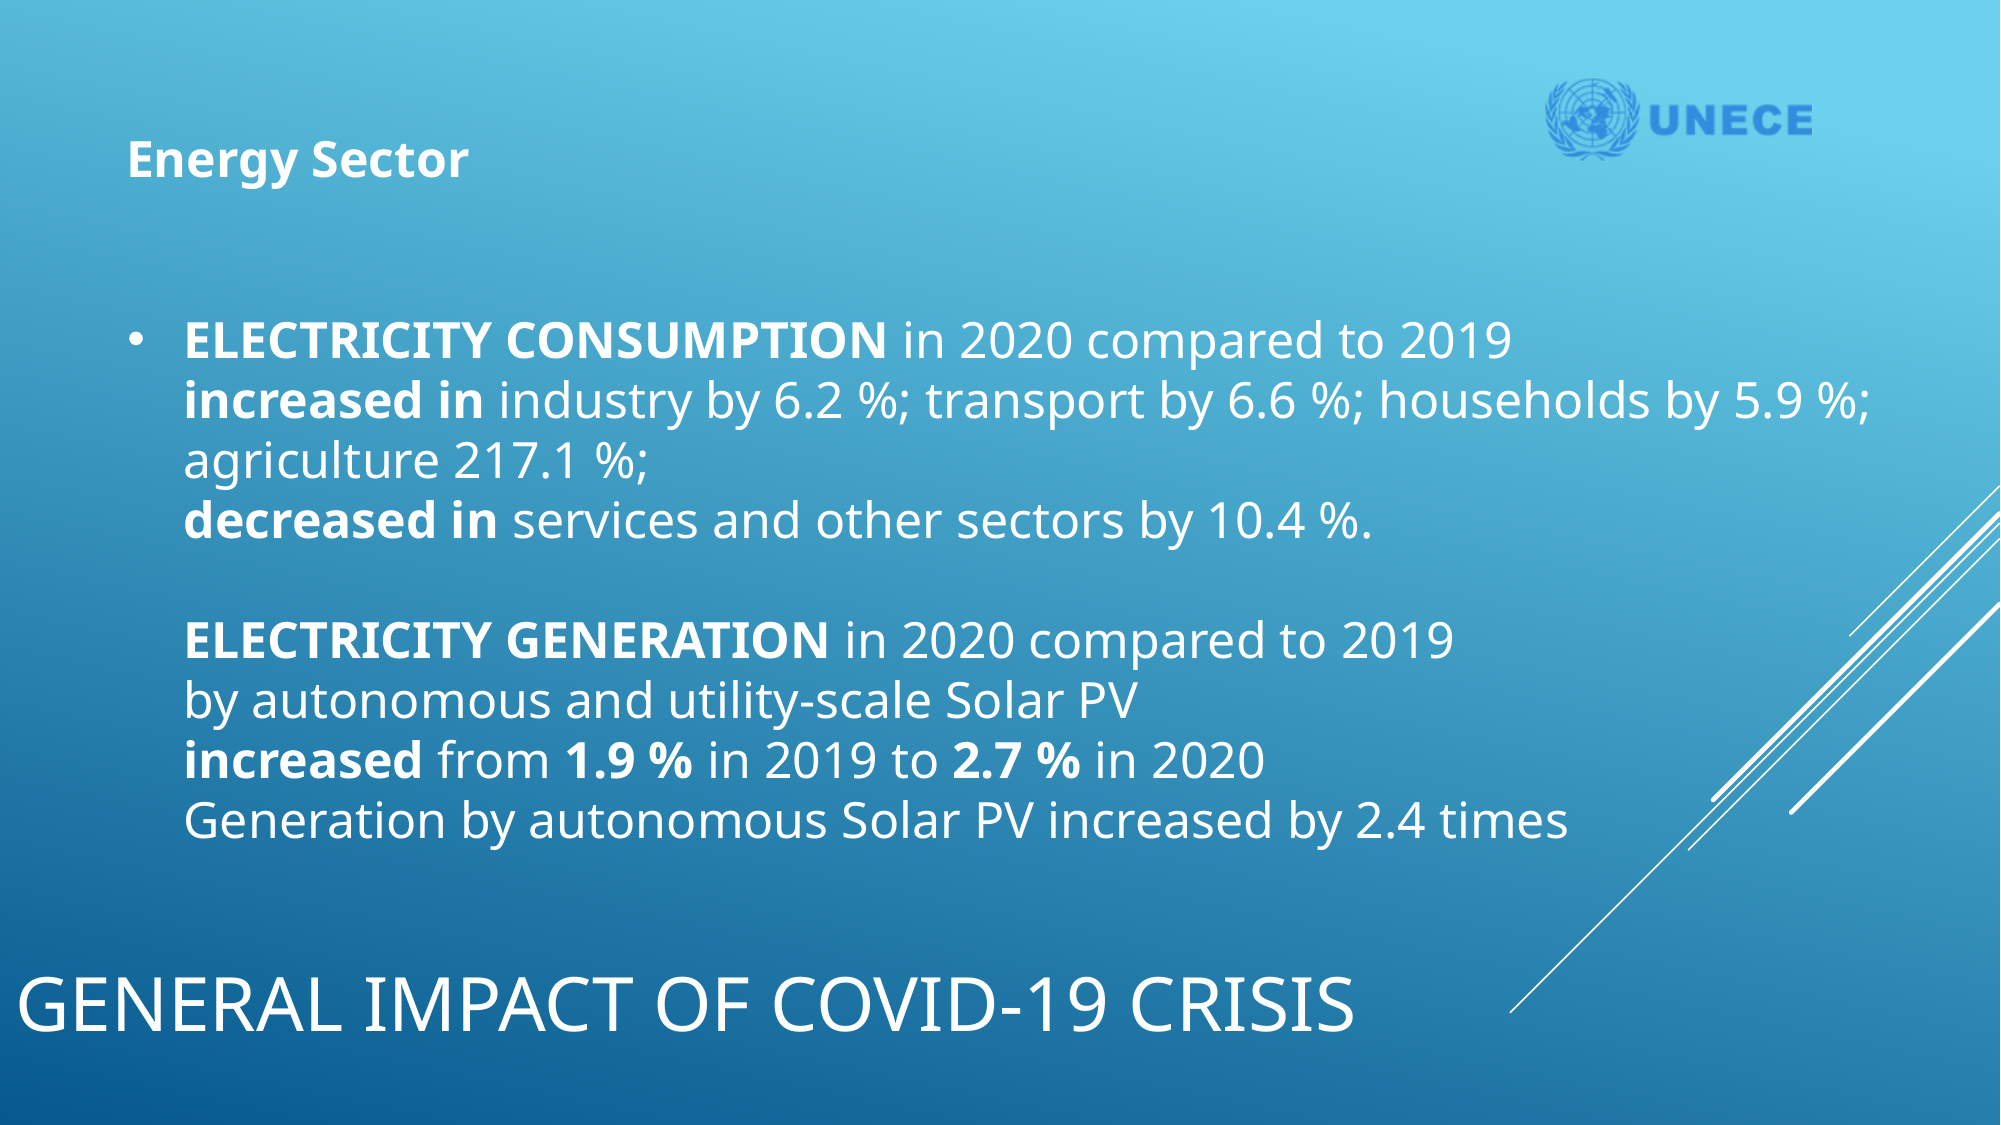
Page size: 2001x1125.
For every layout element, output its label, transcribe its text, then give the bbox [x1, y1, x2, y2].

list Energy Sector [111, 0, 1295, 195]
picture [1511, 63, 1847, 175]
title Electricity Consumption in 2020 compared to 2019 increased in industry by 6.2 %; transport by 6.6 %; households by 5.9 %; agriculture 217.1 %; decreased in services and other sectors by 10.4 %. Electricity Generation in 2020 compared to 2019 by autonomous and utility-scale Solar PV increased from 1.9 % in 2019 to 2.7 % in 2020 Generation by autonomous Solar PV increased by 2.4 times [112, 245, 1934, 911]
text_box General impact of COVID-19 crisis [0, 877, 1531, 1125]
